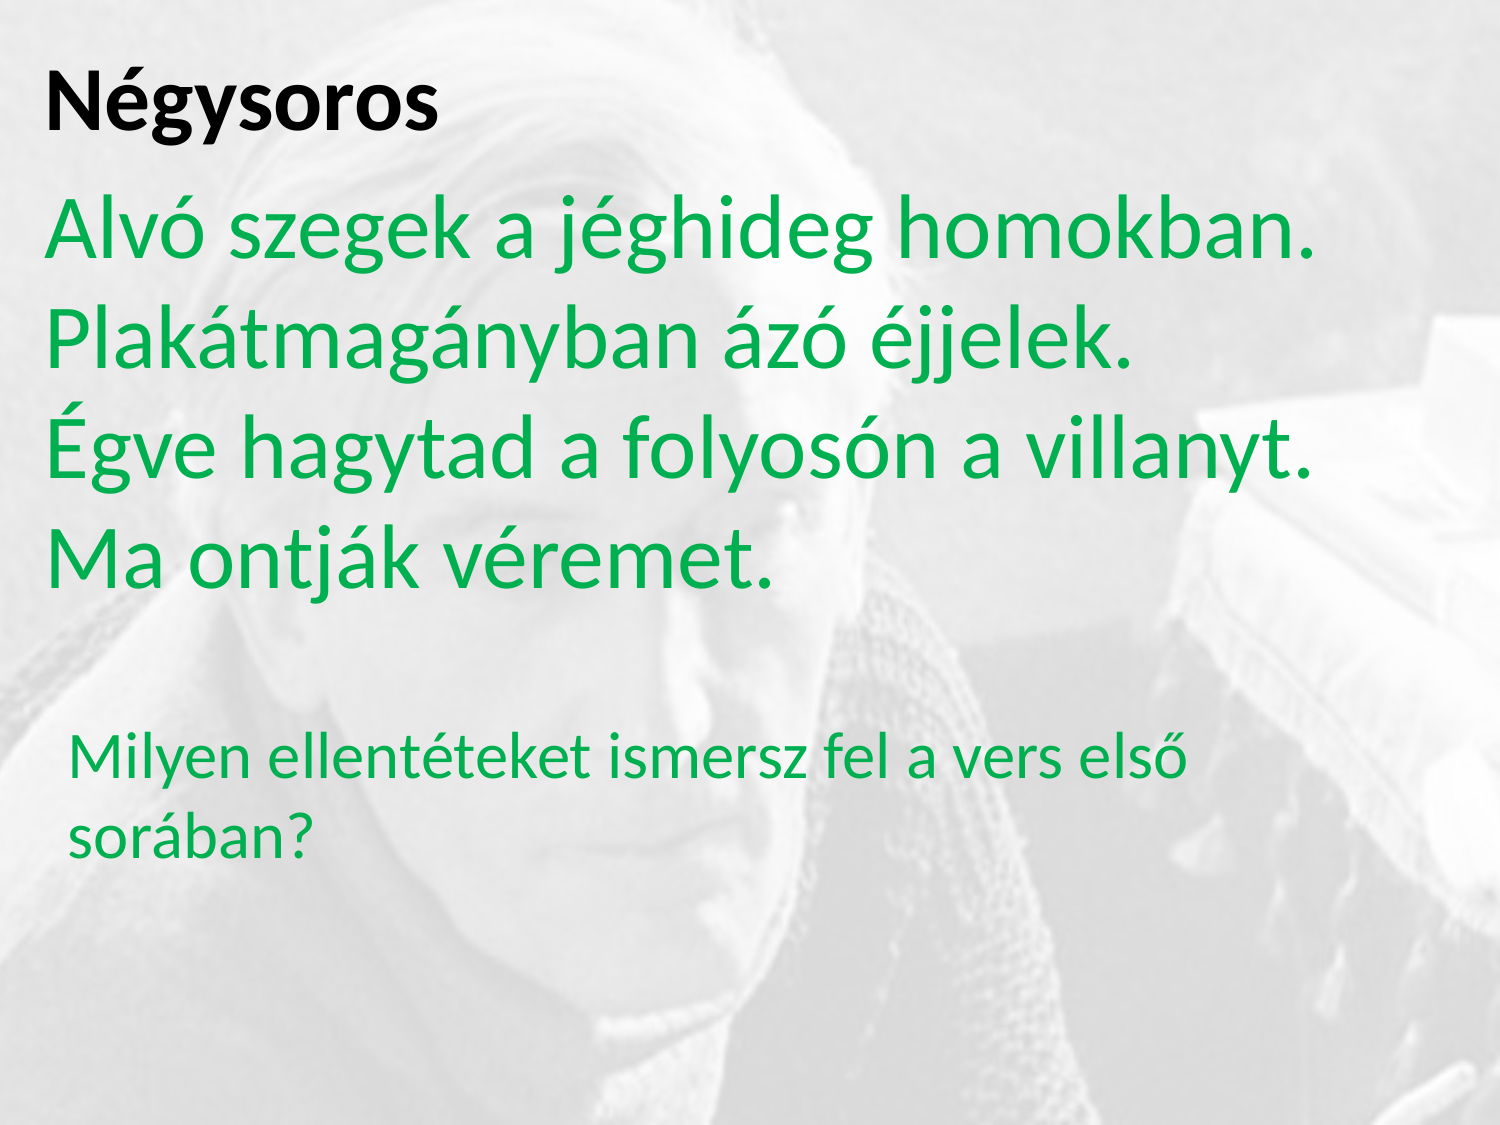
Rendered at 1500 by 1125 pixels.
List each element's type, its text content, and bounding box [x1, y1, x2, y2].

list Négysoros Alvó szegek a jéghideg homokban. Plakátmagányban ázó éjjelek. Égve hagytad a folyosón a villanyt. Ma ontják véremet. [29, 30, 1425, 1094]
text_box Milyen ellentéteket ismersz fel a vers első sorában? [53, 704, 1400, 879]
